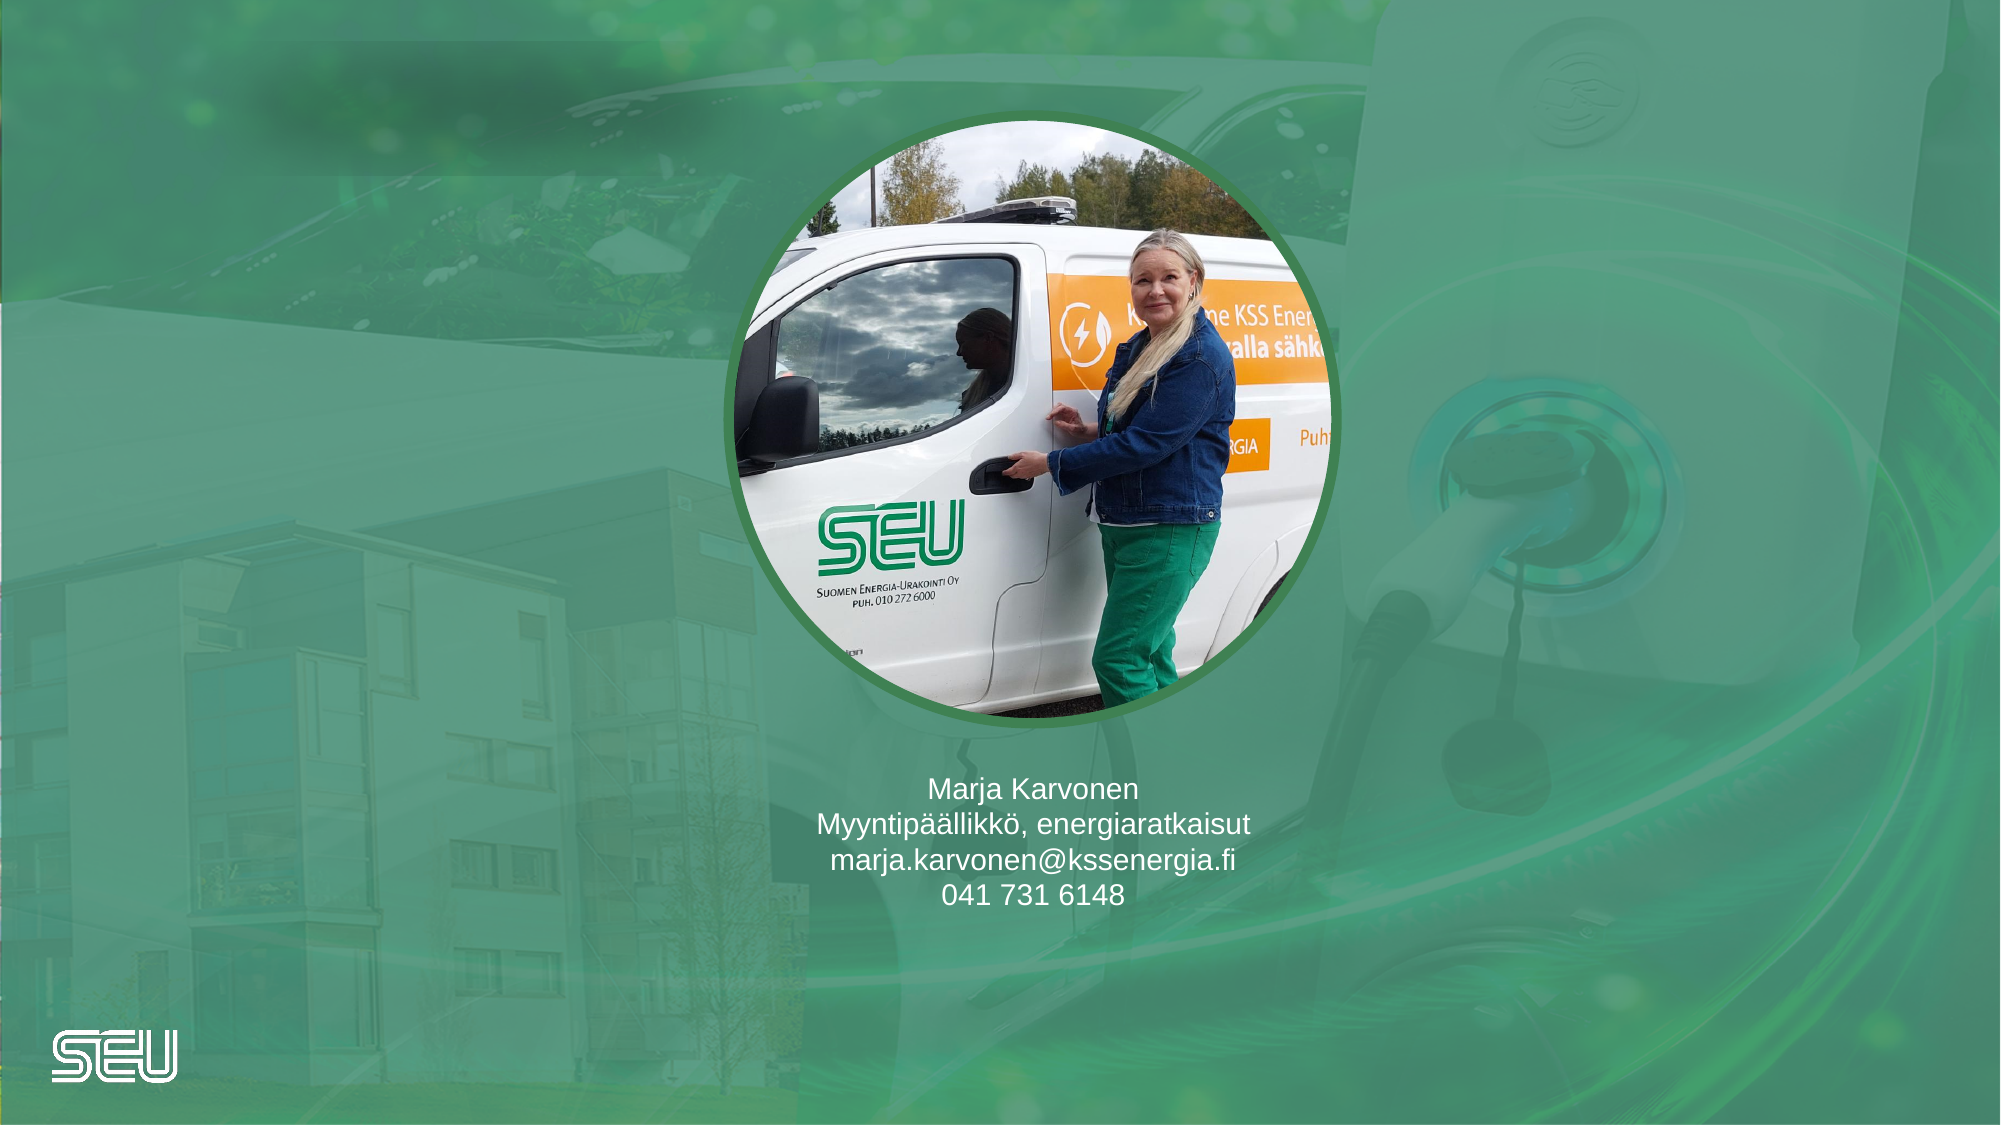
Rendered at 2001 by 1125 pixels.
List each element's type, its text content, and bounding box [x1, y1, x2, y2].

picture [0, 0, 2001, 1125]
list Marja Karvonen Myyntipäällikkö, energiaratkaisut marja.karvonen@kssenergia.fi 041 731 6148 [637, 765, 1430, 939]
